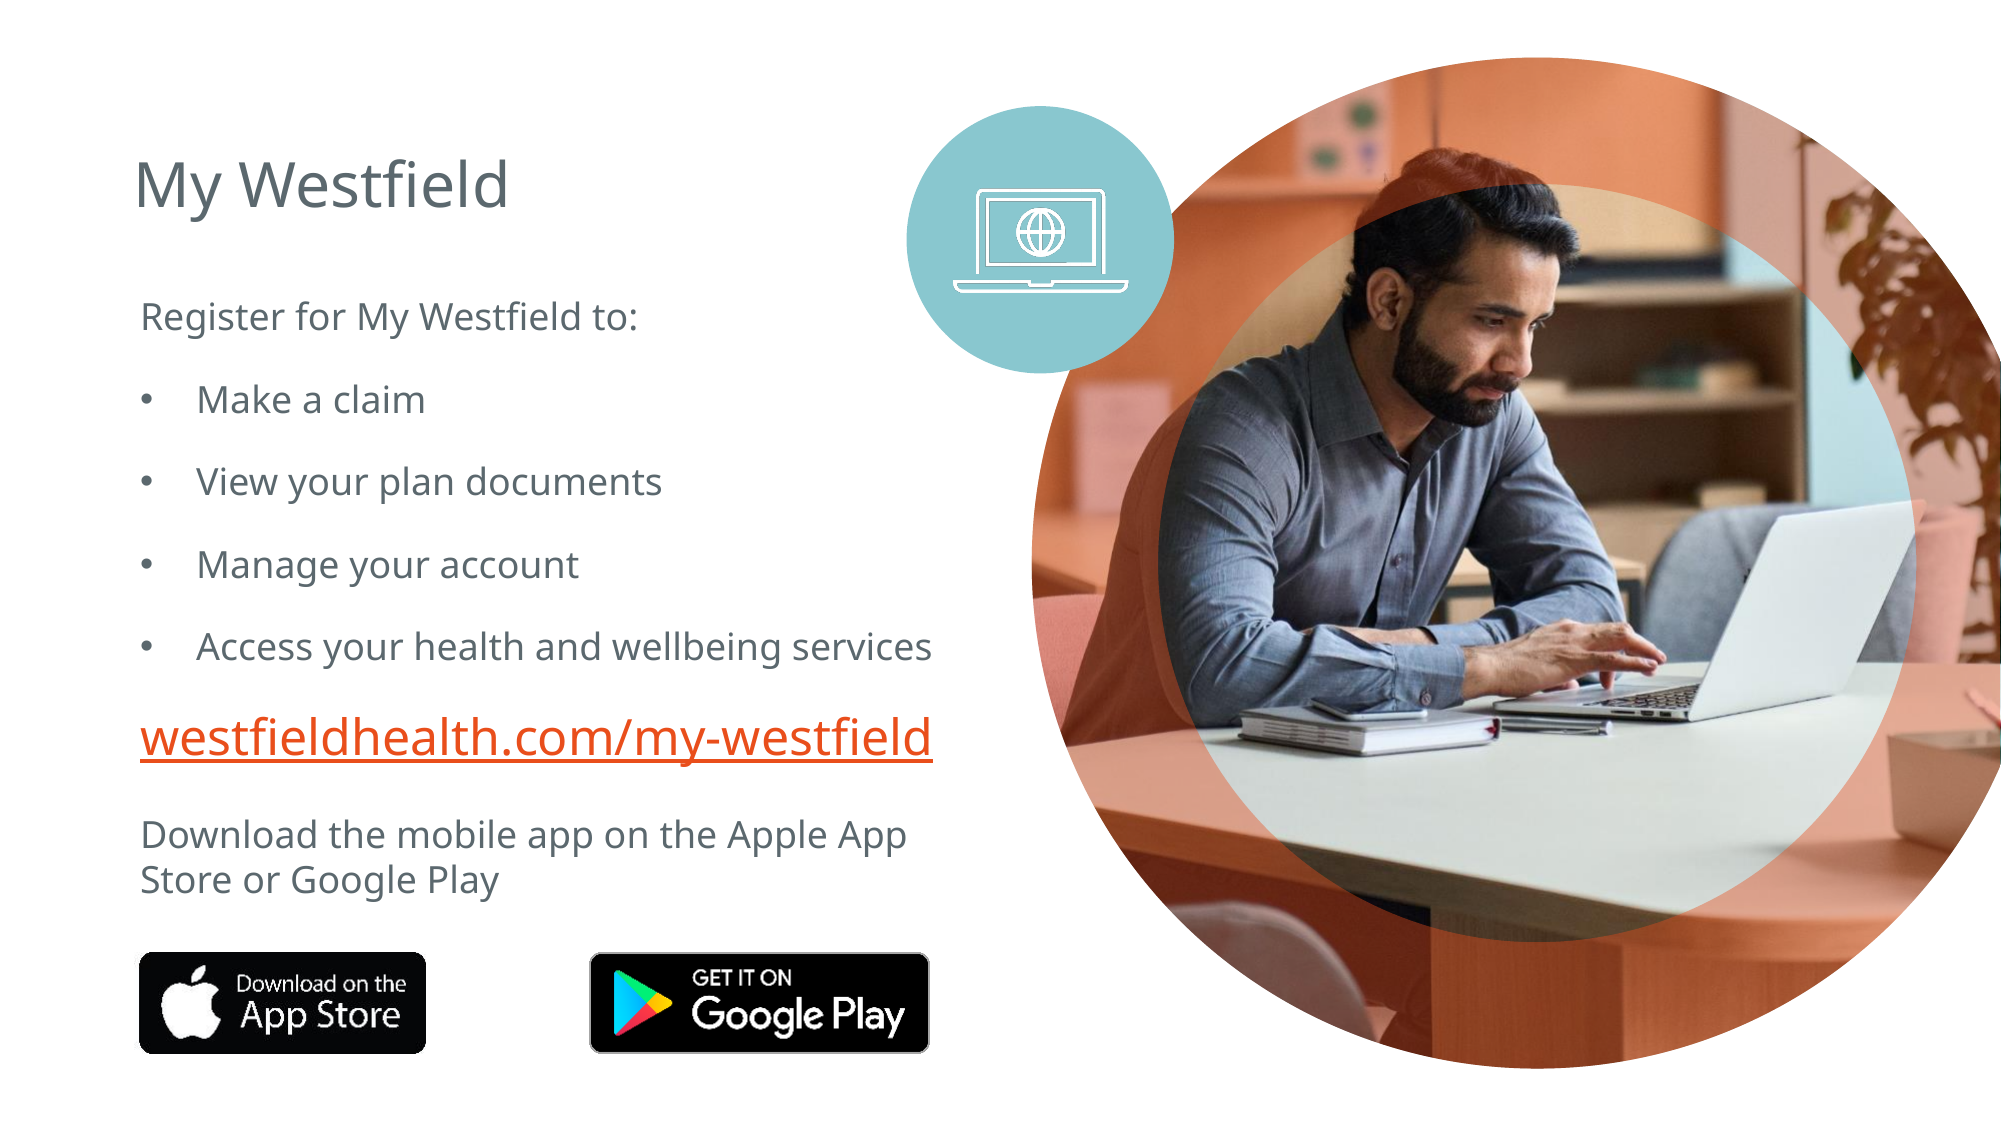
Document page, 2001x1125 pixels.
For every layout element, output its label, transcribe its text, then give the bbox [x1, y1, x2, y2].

picture [134, 952, 426, 1054]
picture [589, 952, 930, 1054]
text_box Register for My Westfield to: Make a claim View your plan documents Manage your account Access your health and wellbeing services westfieldhealth.com/my-westfield Download the mobile app on the Apple App Store or Google Play [125, 285, 997, 909]
picture [949, 57, 2001, 1069]
text_box [905, 105, 1031, 375]
text_box My Westfield [118, 137, 848, 227]
